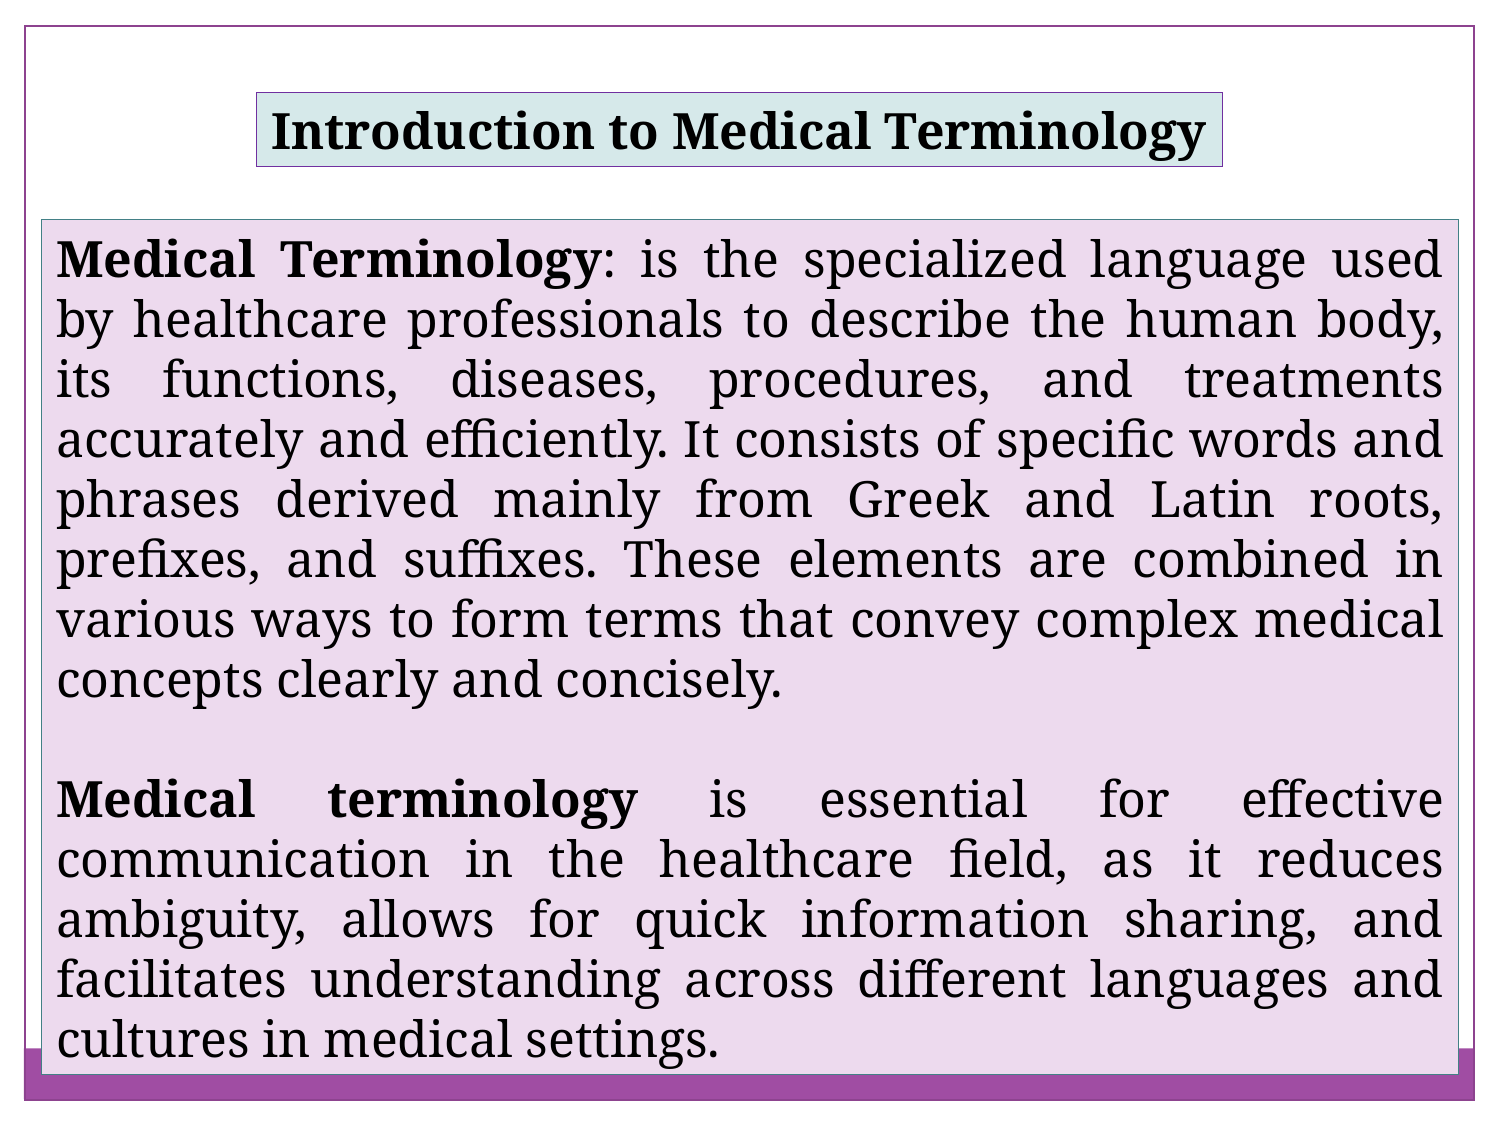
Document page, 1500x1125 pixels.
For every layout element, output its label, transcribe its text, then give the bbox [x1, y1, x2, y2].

text_box Introduction to Medical Terminology [256, 92, 1223, 167]
text_box Medical Terminology: is the specialized language used by healthcare professionals to describe the human body, its functions, diseases, procedures, and treatments accurately and efficiently. It consists of specific words and phrases derived mainly from Greek and Latin roots, prefixes, and suffixes. These elements are combined in various ways to form terms that convey complex medical concepts clearly and concisely. Medical terminology is essential for effective communication in the healthcare field, as it reduces ambiguity, allows for quick information sharing, and facilitates understanding across different languages and cultures in medical settings. [41, 219, 1459, 1075]
